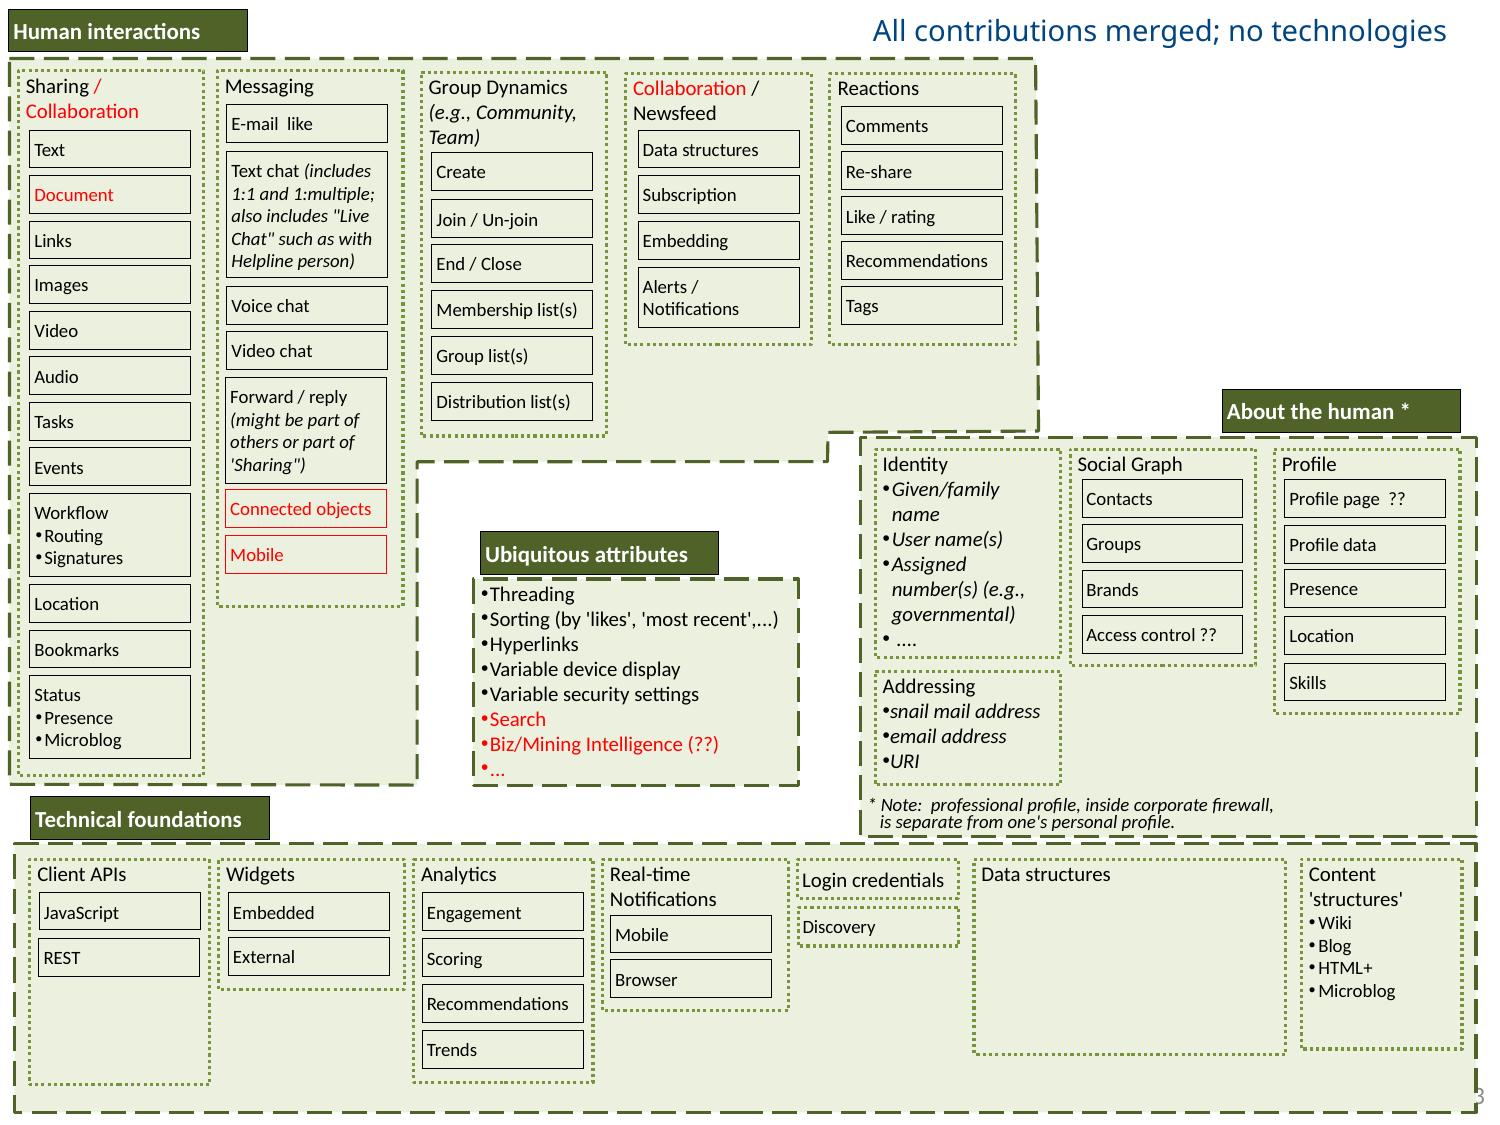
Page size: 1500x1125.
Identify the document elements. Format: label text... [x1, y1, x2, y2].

text_box Mobile [610, 915, 772, 953]
text_box Social Graph [1068, 447, 1258, 667]
text_box Engagement [422, 892, 584, 931]
text_box Connected objects [225, 489, 387, 528]
text_box Workflow Routing Signatures [29, 493, 191, 577]
text_box External [228, 937, 390, 976]
text_box Forward / reply (might be part of others or part of 'Sharing") [225, 377, 387, 484]
text_box Tasks [29, 402, 191, 441]
text_box Join / Un-join [431, 199, 593, 238]
text_box Brands [1082, 570, 1243, 608]
text_box All contributions merged; no technologies [545, 4, 1500, 55]
text_box Membership list(s) [431, 290, 593, 329]
text_box Reactions [828, 71, 1018, 347]
text_box Identity Given/family name User name(s) Assigned number(s) (e.g., governmental) .... [873, 447, 1063, 659]
text_box Profile data [1284, 525, 1446, 564]
text_box Client APIs [28, 857, 211, 1087]
text_box Real-time Notifications [600, 857, 790, 1013]
text_box Audio [29, 356, 191, 395]
text_box [7, 56, 1041, 788]
text_box Create [431, 152, 593, 191]
text_box Technical foundations [30, 796, 270, 840]
text_box Text [29, 130, 191, 168]
text_box Ubiquitous attributes [480, 531, 719, 575]
text_box Tags [841, 286, 1003, 325]
text_box Trends [422, 1030, 584, 1069]
text_box Embedding [638, 221, 800, 260]
text_box Human interactions [8, 9, 248, 52]
text_box Content 'structures' Wiki Blog HTML+ Microblog [1299, 857, 1464, 1051]
text_box Recommendations [422, 984, 584, 1023]
text_box Mobile [225, 535, 387, 574]
text_box Browser [610, 959, 772, 998]
text_box Video [29, 311, 191, 350]
text_box Discovery [798, 907, 959, 947]
text_box Messaging [215, 69, 405, 608]
text_box Embedded [228, 892, 390, 931]
text_box Analytics [411, 857, 595, 1085]
text_box Links [29, 221, 191, 259]
text_box Recommendations [841, 241, 1003, 280]
text_box Profile [1272, 447, 1462, 715]
text_box Collaboration / Newsfeed [624, 71, 813, 347]
text_box Scoring [422, 938, 584, 977]
text_box E-mail like [226, 104, 388, 143]
text_box Widgets [217, 857, 406, 992]
text_box Groups [1082, 524, 1243, 563]
text_box Data structures [638, 130, 800, 168]
slide_number 3 [1149, 1065, 1500, 1125]
text_box Login credentials [797, 859, 959, 899]
text_box Voice chat [226, 286, 388, 325]
text_box About the human * [1222, 389, 1461, 433]
text_box Like / rating [841, 196, 1003, 235]
text_box Bookmarks [29, 630, 191, 668]
text_box Addressing snail mail address email address URI [873, 669, 1063, 787]
text_box Skills [1284, 663, 1446, 701]
text_box Status Presence Microblog [29, 675, 191, 759]
text_box Distribution list(s) [431, 382, 593, 421]
text_box Location [29, 584, 191, 623]
text_box End / Close [431, 244, 593, 283]
text_box Group Dynamics (e.g., Community, Team) [419, 70, 609, 438]
text_box Sharing / Collaboration [16, 69, 206, 777]
text_box * Note: professional profile, inside corporate firewall, is separate from one's personal profile. [862, 791, 1296, 841]
text_box Re-share [841, 151, 1003, 190]
text_box Images [29, 265, 191, 304]
text_box Document [29, 175, 191, 214]
text_box Data structures [972, 857, 1288, 1056]
text_box REST [38, 938, 200, 977]
text_box Events [29, 447, 191, 486]
text_box [858, 435, 1478, 839]
text_box Threading Sorting (by 'likes', 'most recent',...) Hyperlinks Variable device display Variable security settings Search Biz/Mining Intelligence (??) ... [471, 577, 800, 788]
text_box Video chat [226, 331, 388, 370]
text_box Subscription [638, 175, 800, 214]
text_box Access control ?? [1082, 615, 1243, 654]
text_box Comments [841, 106, 1003, 145]
text_box Presence [1284, 569, 1446, 608]
text_box [12, 842, 1478, 1115]
text_box Location [1284, 616, 1446, 655]
text_box Text chat (includes 1:1 and 1:multiple; also includes "Live Chat" such as with Helpline person) [226, 151, 388, 278]
text_box JavaScript [39, 892, 201, 930]
text_box Profile page ?? [1284, 479, 1446, 518]
text_box Contacts [1082, 479, 1243, 518]
